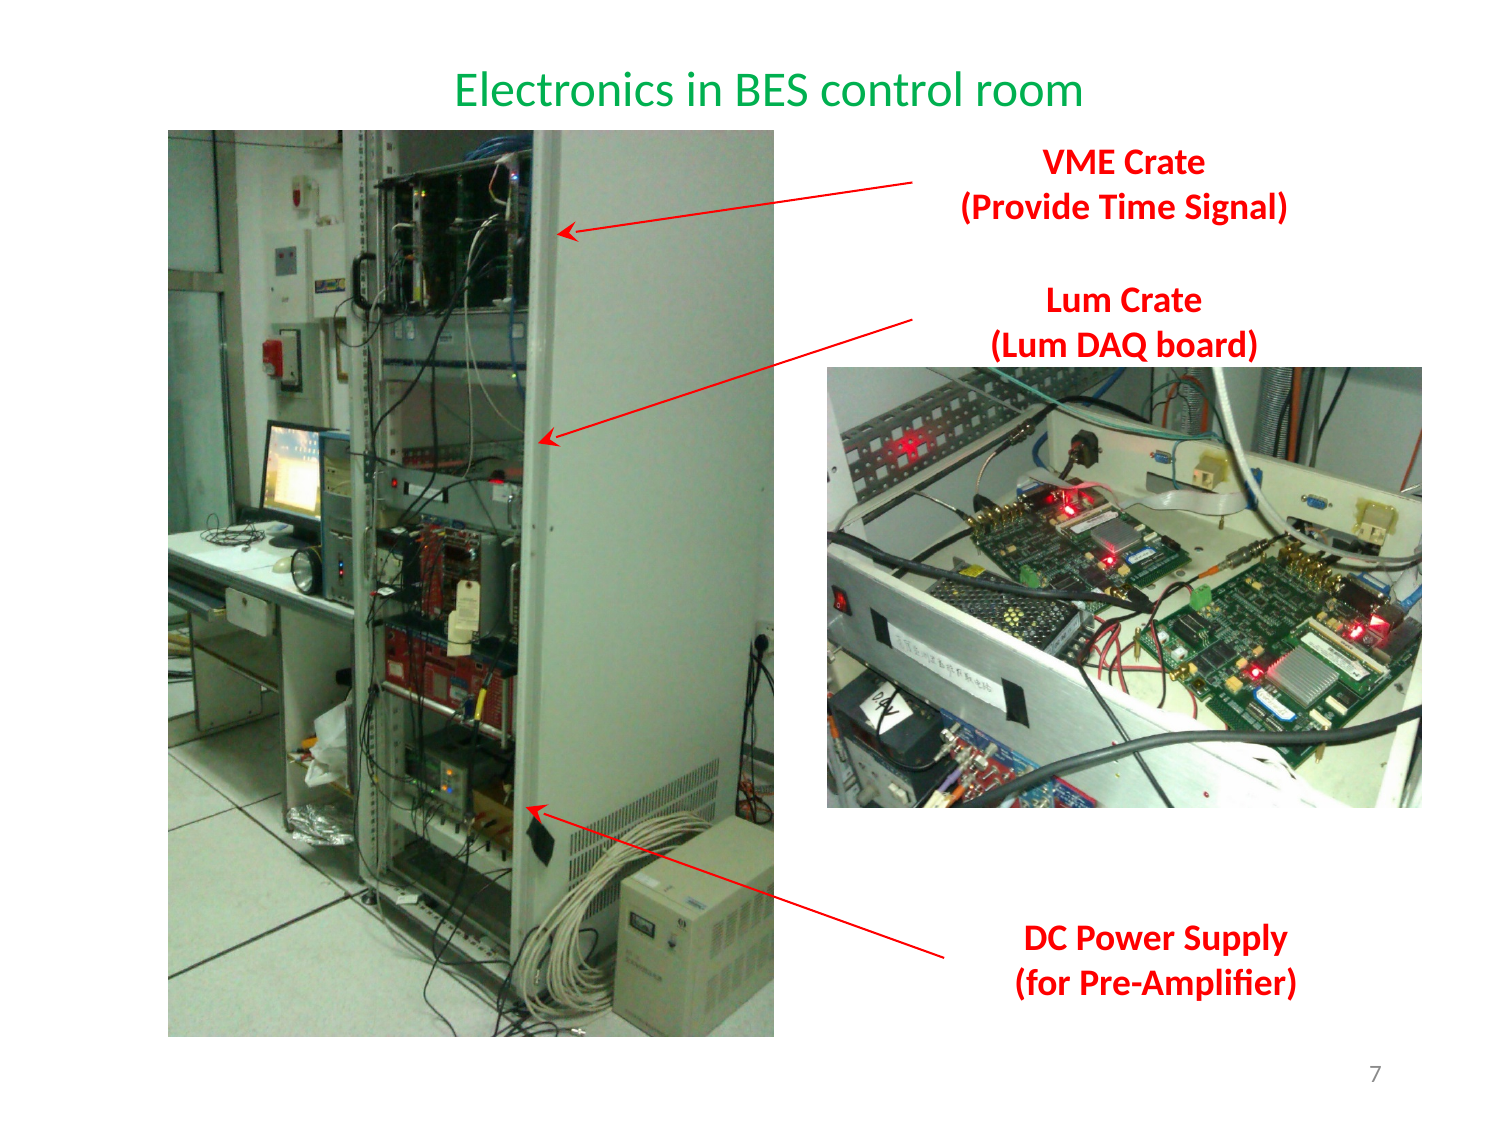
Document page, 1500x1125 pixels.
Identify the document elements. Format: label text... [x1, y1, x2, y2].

slide_number 7 [1059, 1042, 1397, 1103]
picture [827, 367, 1422, 808]
text_box VME Crate (Provide Time Signal) [912, 130, 1337, 235]
text_box Electronics in BES control room [406, 48, 1133, 124]
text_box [537, 320, 913, 444]
text_box DC Power Supply (for Pre-Amplifier) [944, 905, 1369, 1011]
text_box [556, 183, 913, 235]
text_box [525, 807, 945, 959]
picture [168, 130, 774, 1037]
text_box Lum Crate (Lum DAQ board) [912, 267, 1337, 367]
